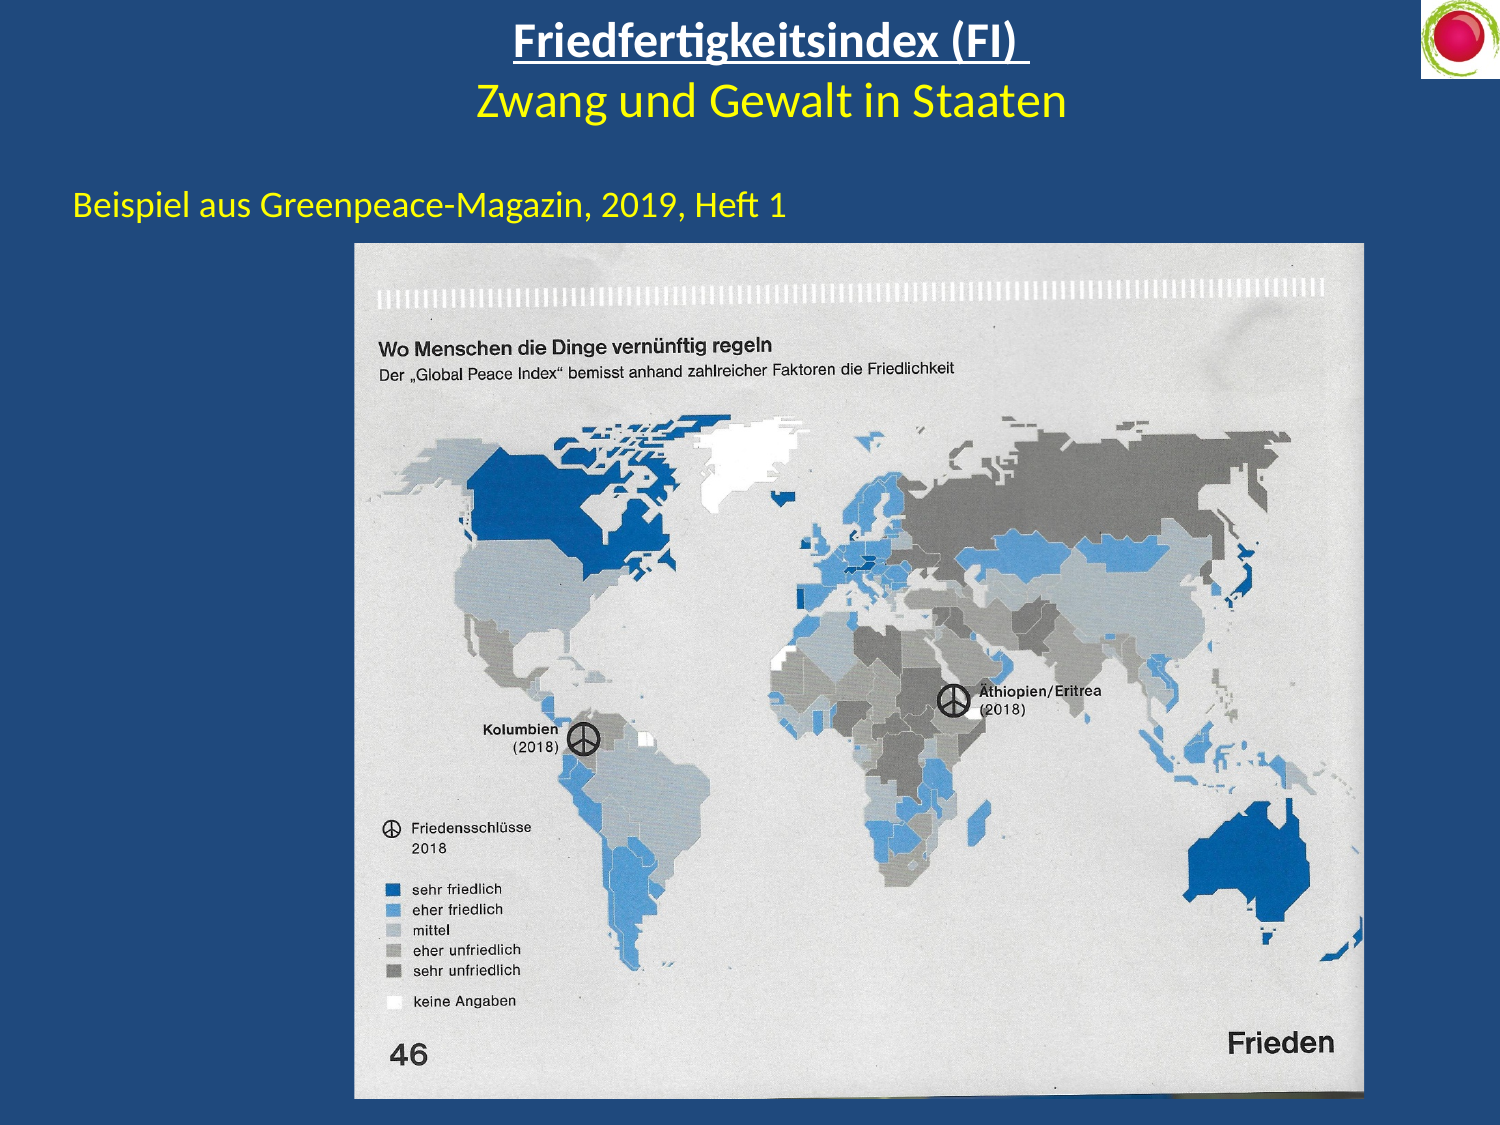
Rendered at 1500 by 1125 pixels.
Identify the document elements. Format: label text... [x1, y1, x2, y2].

picture [353, 243, 1365, 1099]
picture [1421, 0, 1500, 79]
text_box Friedfertigkeitsindex (FI) Zwang und Gewalt in Staaten [461, 0, 1083, 135]
text_box Beispiel aus Greenpeace-Magazin, 2019, Heft 1 [57, 172, 803, 233]
